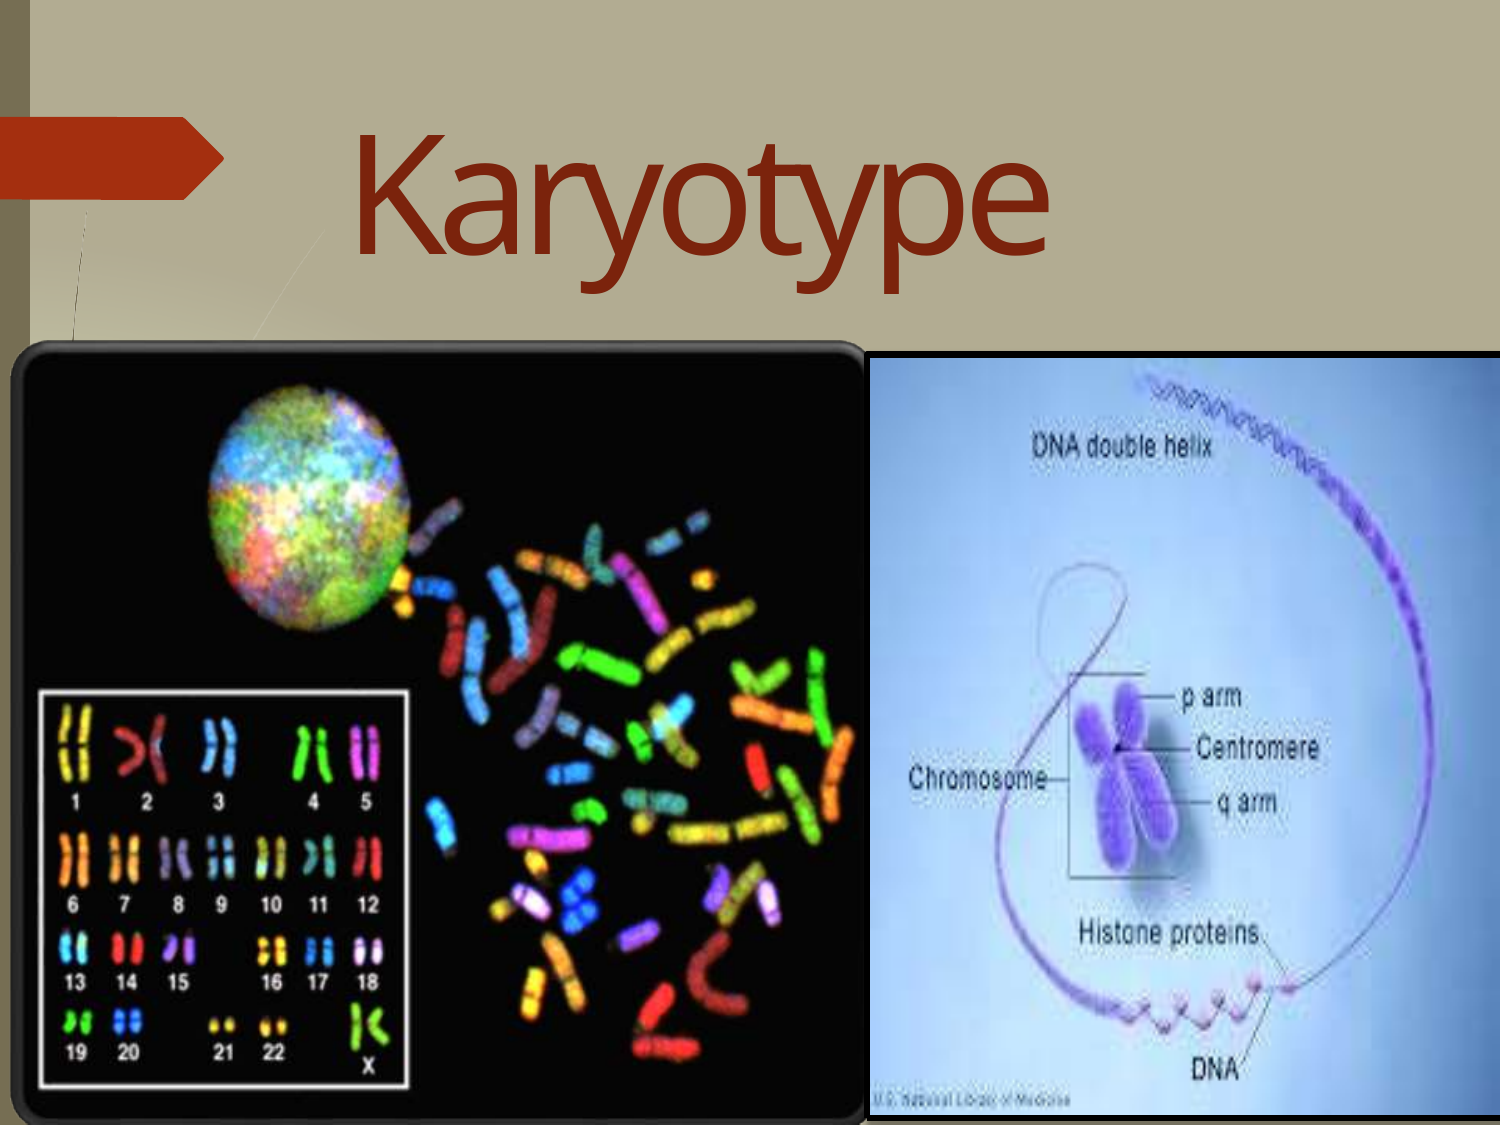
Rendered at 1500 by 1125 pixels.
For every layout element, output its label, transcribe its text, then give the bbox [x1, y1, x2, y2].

title Karyotype [342, 85, 1111, 288]
picture [30, 0, 1500, 340]
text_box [8, 340, 1500, 1125]
